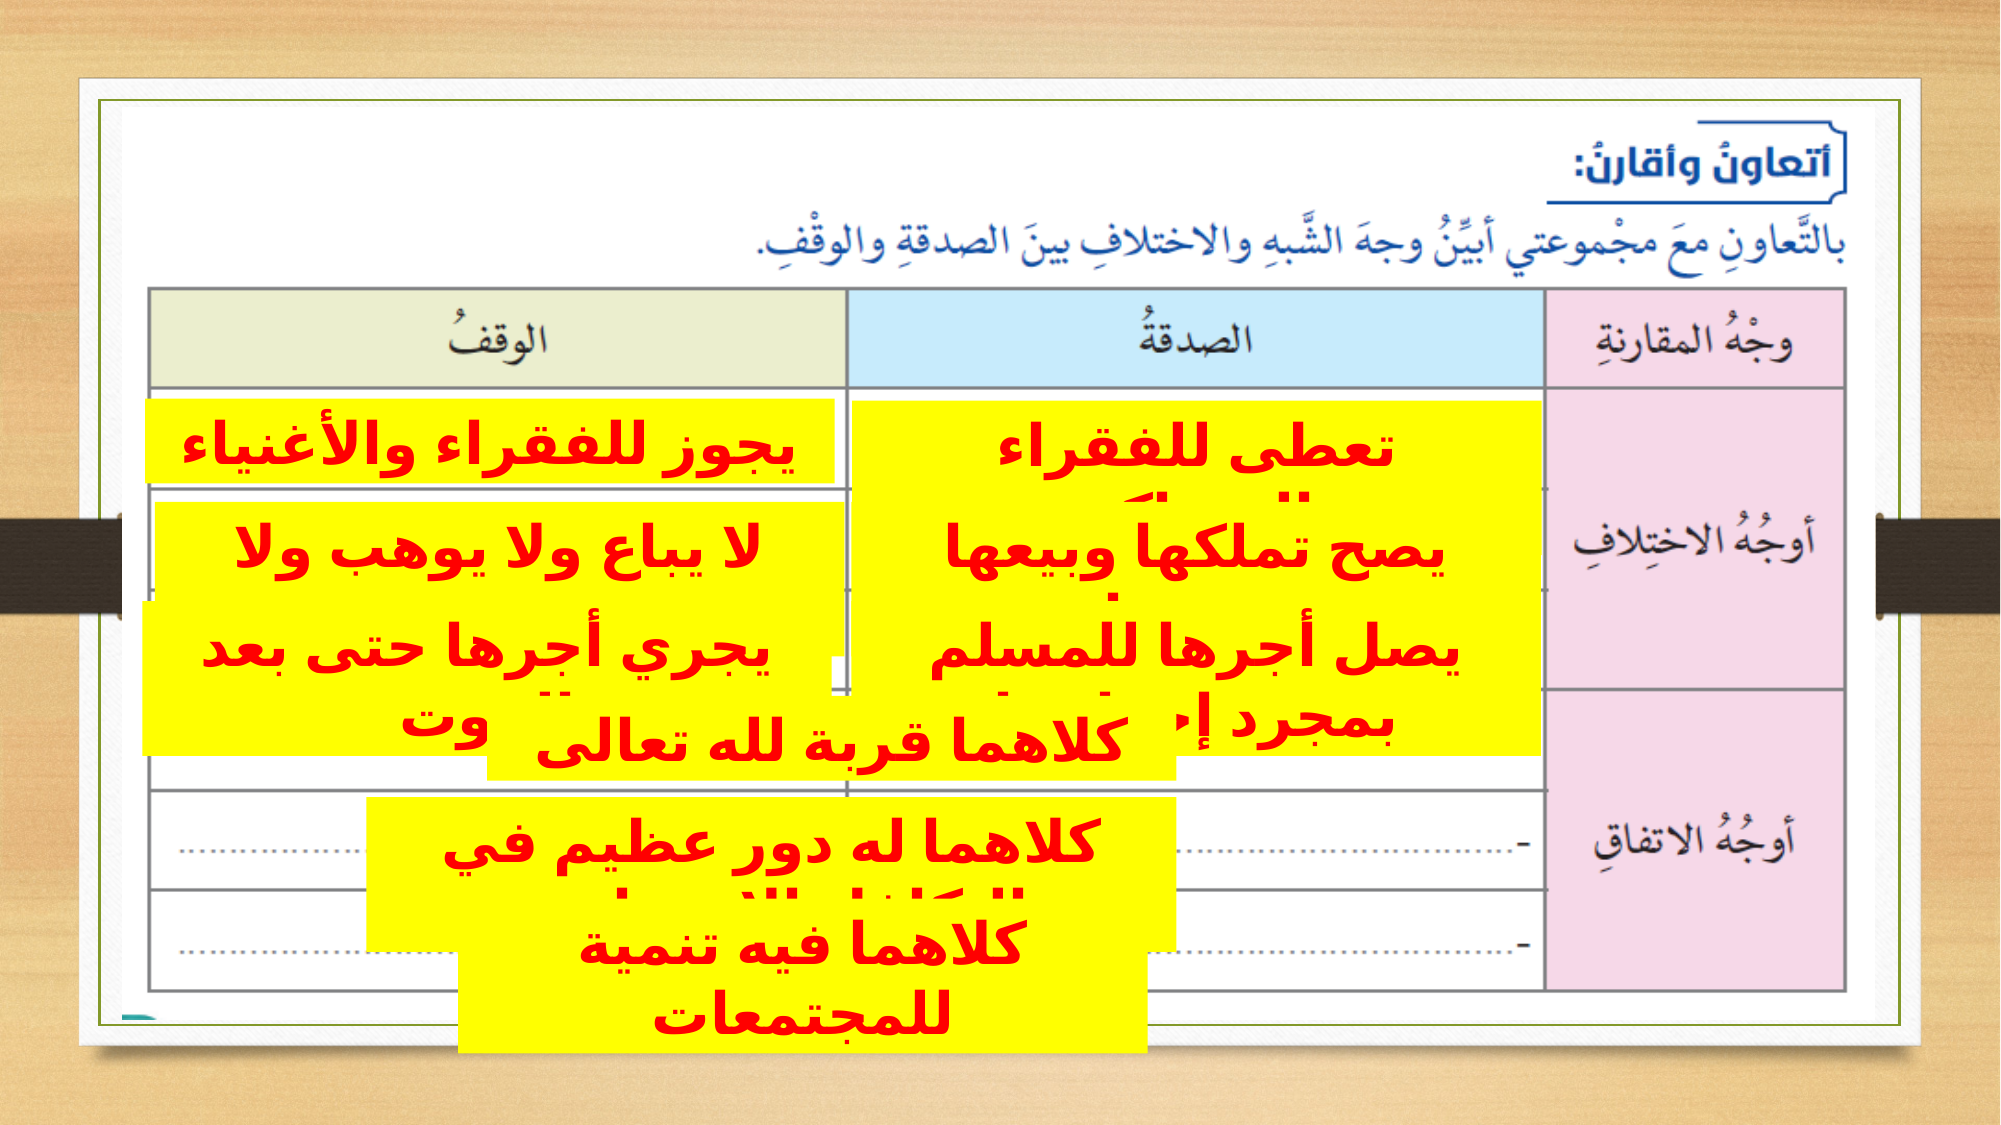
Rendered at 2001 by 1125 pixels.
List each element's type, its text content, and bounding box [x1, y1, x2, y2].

picture [0, 0, 2001, 1125]
text_box كلاهما فيه تنمية للمجتمعات [458, 1020, 1148, 1054]
